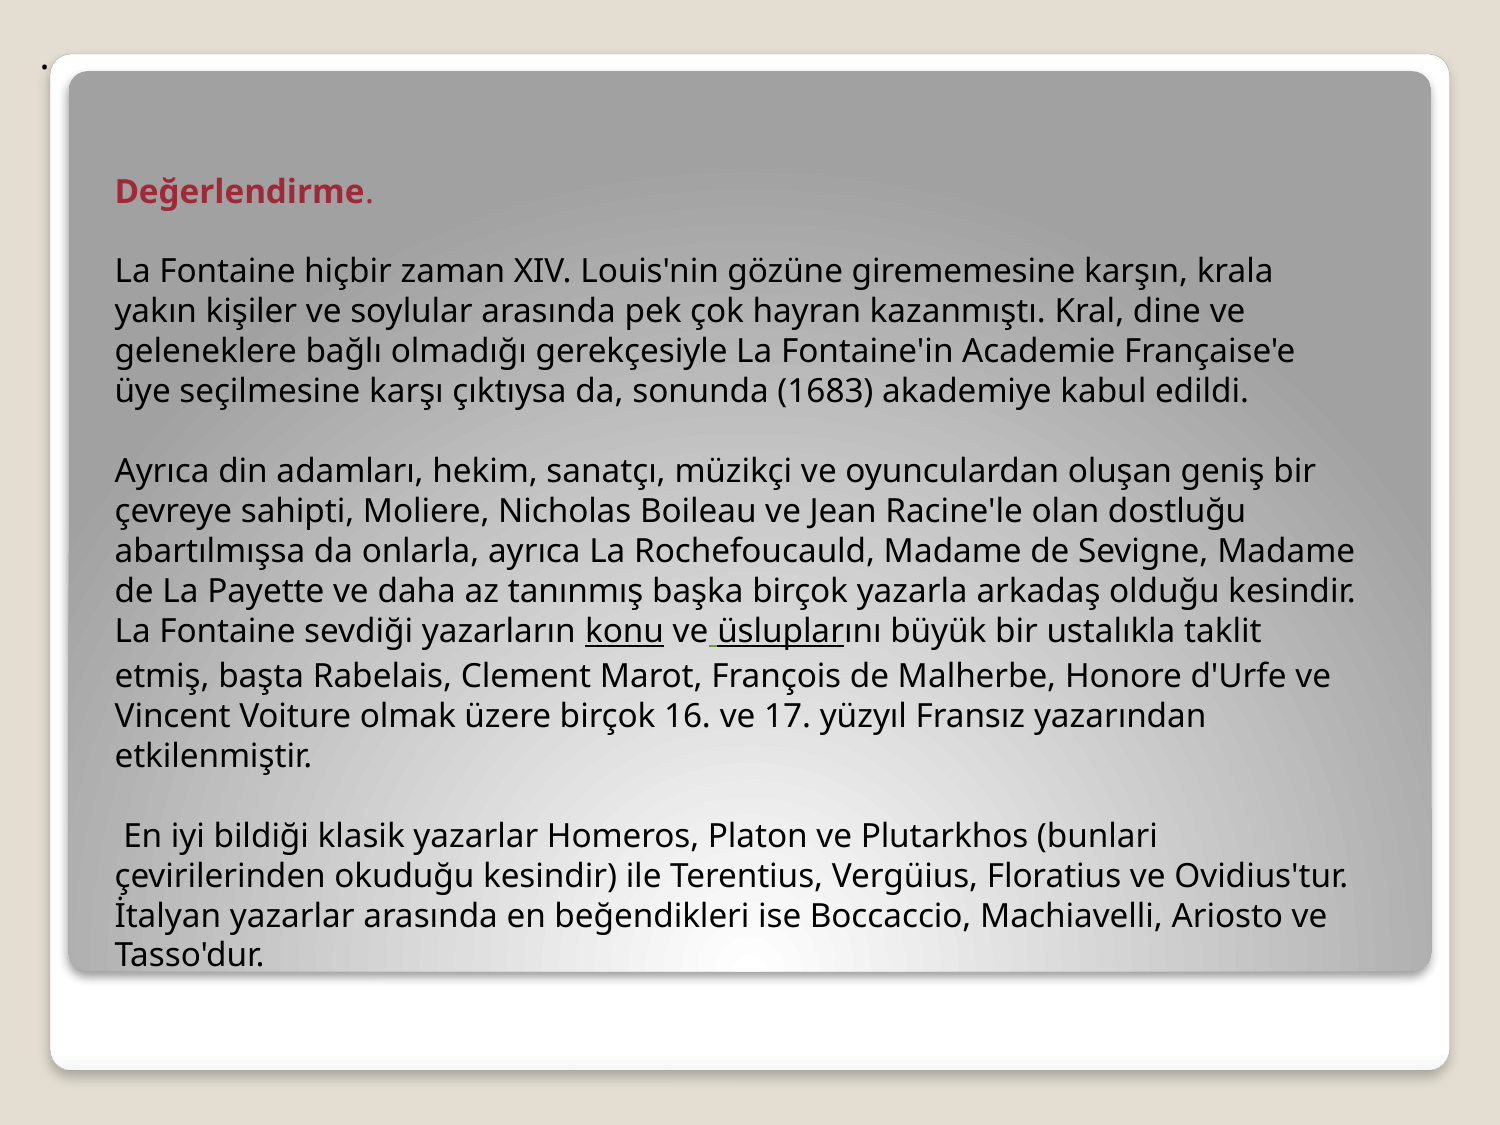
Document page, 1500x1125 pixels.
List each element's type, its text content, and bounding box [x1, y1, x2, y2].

text_box . [24, 24, 1463, 85]
text_box Değerlendirme. La Fontaine hiçbir zaman XIV. Louis'nin gözüne girememesine karşın, krala yakın kişiler ve soylular arasında pek çok hayran kazanmıştı. Kral, dine ve geleneklere bağlı olmadığı gerekçesiyle La Fontaine'in Academie Française'e üye seçilmesine karşı çıktıysa da, sonunda (1683) akademiye kabul edildi. Ayrıca din adamları, hekim, sanatçı, müzikçi ve oyunculardan oluşan geniş bir çevreye sahipti, Moliere, Nicholas Boileau ve Jean Racine'le olan dostluğu abartılmışsa da onlarla, ayrıca La Rochefoucauld, Madame de Sevigne, Madame de La Payette ve daha az tanınmış başka birçok yazarla arkadaş olduğu kesindir. La Fontaine sevdiği yazarların konu ve üsluplarını büyük bir ustalıkla taklit etmiş, başta Rabelais, Clement Marot, François de Malherbe, Honore d'Urfe ve Vincent Voiture olmak üzere birçok 16. ve 17. yüzyıl Fransız yazarından etkilenmiştir. En iyi bildiği klasik yazarlar Homeros, Platon ve Plutarkhos (bunlari çevirilerinden okuduğu kesindir) ile Terentius, Vergüius, Floratius ve Ovidius'tur. İtalyan yazarlar arasında en beğendikleri ise Boccaccio, Machiavelli, Ariosto ve Tasso'dur. [99, 162, 1375, 981]
